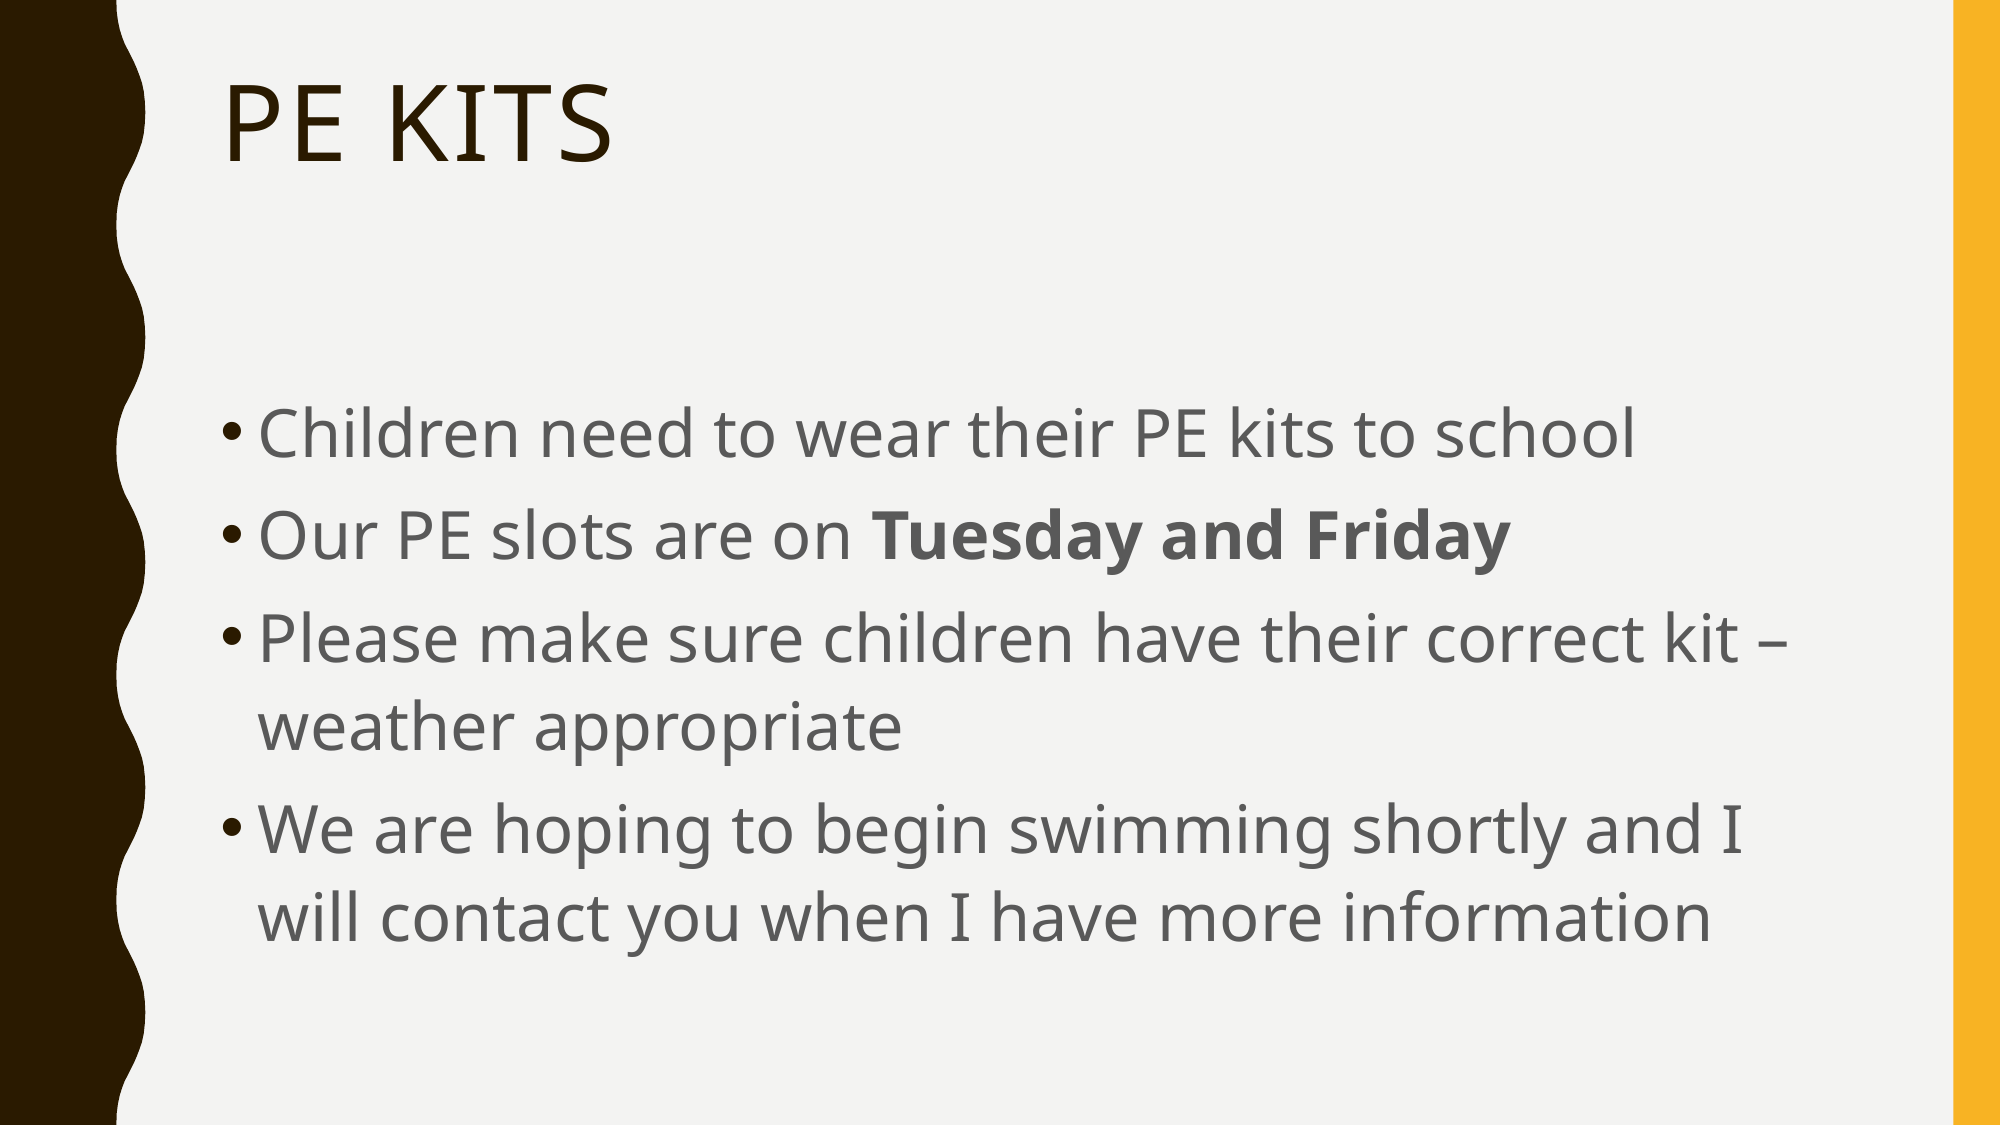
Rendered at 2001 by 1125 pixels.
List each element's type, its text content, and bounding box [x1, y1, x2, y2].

list Children need to wear their PE kits to school Our PE slots are on Tuesday and Friday Please make sure children have their correct kit – weather appropriate We are hoping to begin swimming shortly and I will contact you when I have more information [205, 375, 1875, 965]
title Pe kits [205, 62, 1875, 308]
